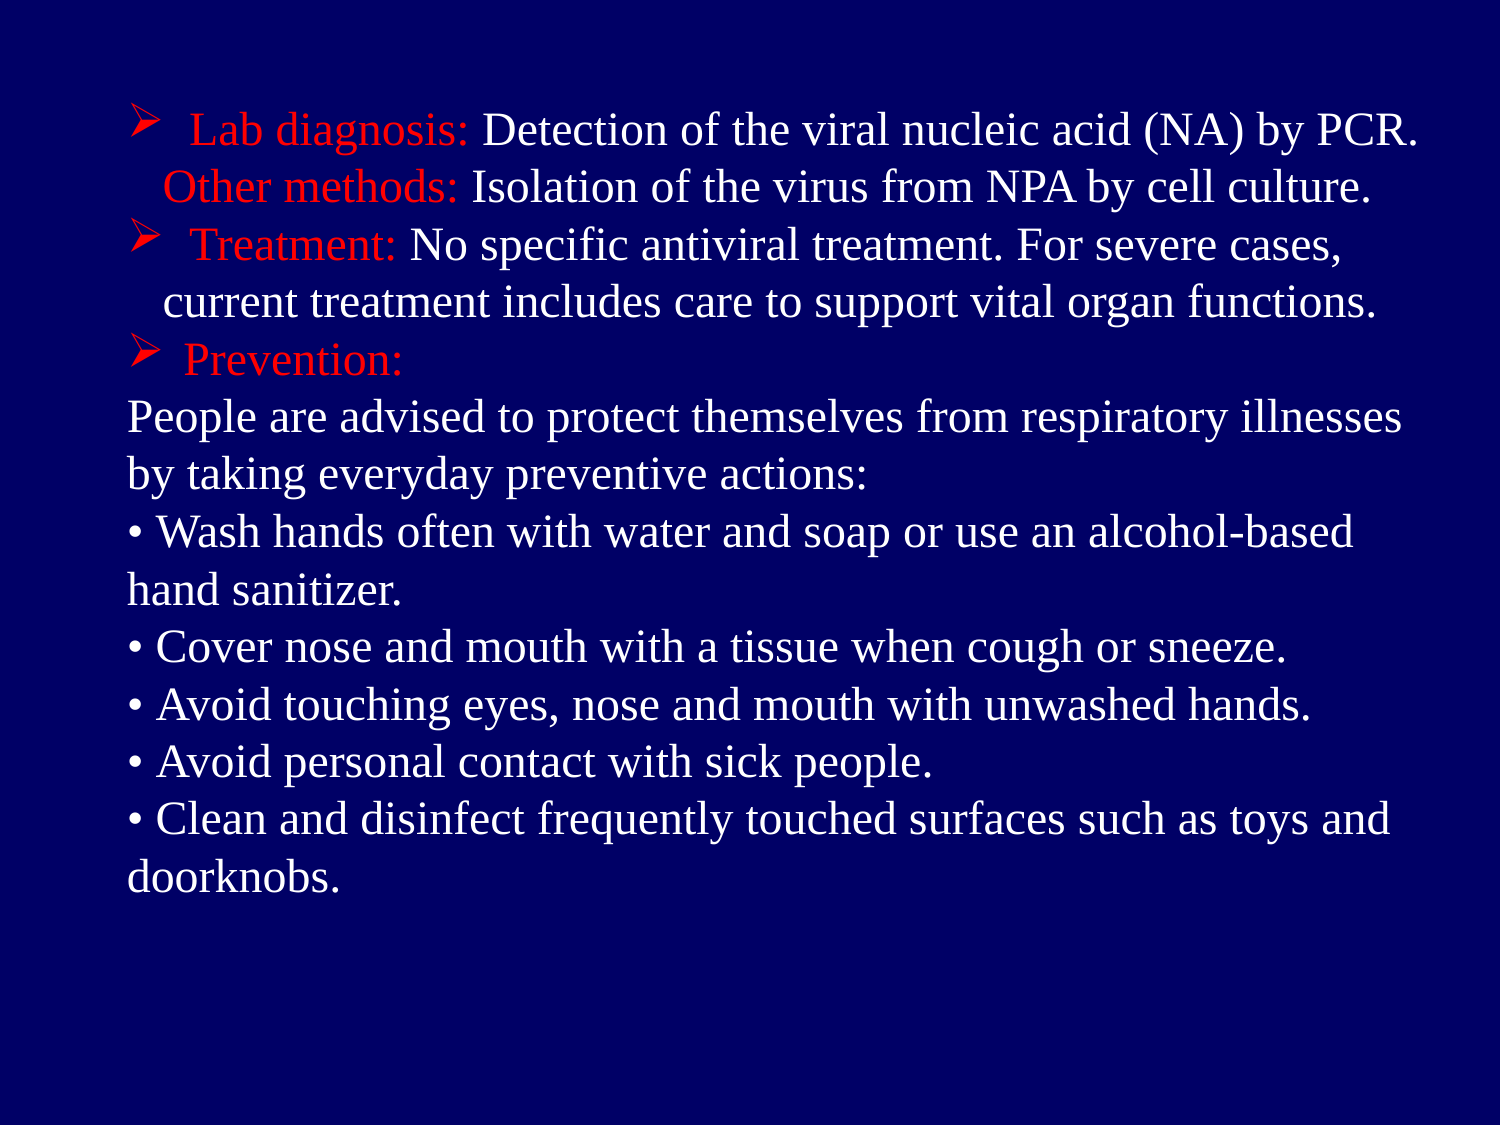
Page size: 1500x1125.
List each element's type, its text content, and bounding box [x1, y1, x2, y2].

text_box Lab diagnosis: Detection of the viral nucleic acid (NA) by PCR. Other methods: Isolation of the virus from NPA by cell culture. Treatment: No specific antiviral treatment. For severe cases, current treatment includes care to support vital organ functions. Prevention: People are advised to protect themselves from respiratory illnesses by taking everyday preventive actions: • Wash hands often with water and soap or use an alcohol-based hand sanitizer. • Cover nose and mouth with a tissue when cough or sneeze. • Avoid touching eyes, nose and mouth with unwashed hands. • Avoid personal contact with sick people. • Clean and disinfect frequently touched surfaces such as toys and doorknobs. [112, 90, 1447, 910]
